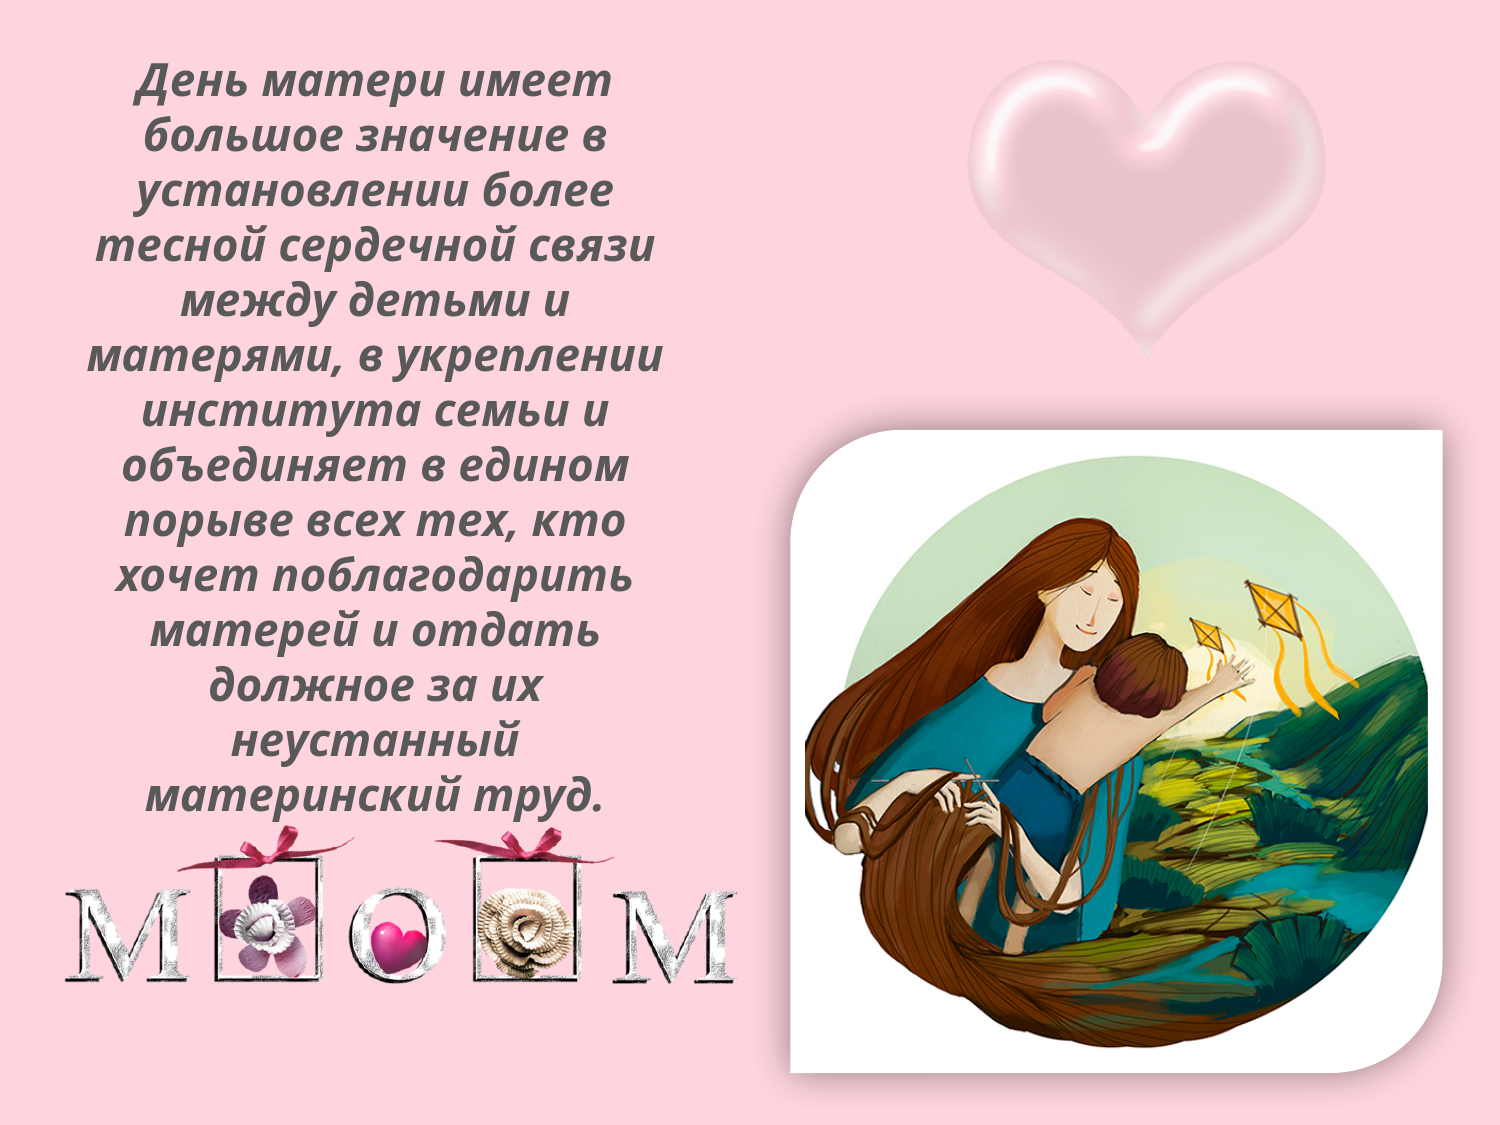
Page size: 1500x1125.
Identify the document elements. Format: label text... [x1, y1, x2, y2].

picture [64, 824, 738, 984]
picture [797, 437, 1436, 1066]
picture [967, 59, 1326, 360]
text_box День матери имеет большое значение в установлении более тесной сердечной связи между детьми и матерями, в укреплении института семьи и объединяет в едином порыве всех тех, кто хочет поблагодарить матерей и отдать должное за их неустанный материнский труд. [64, 43, 686, 824]
